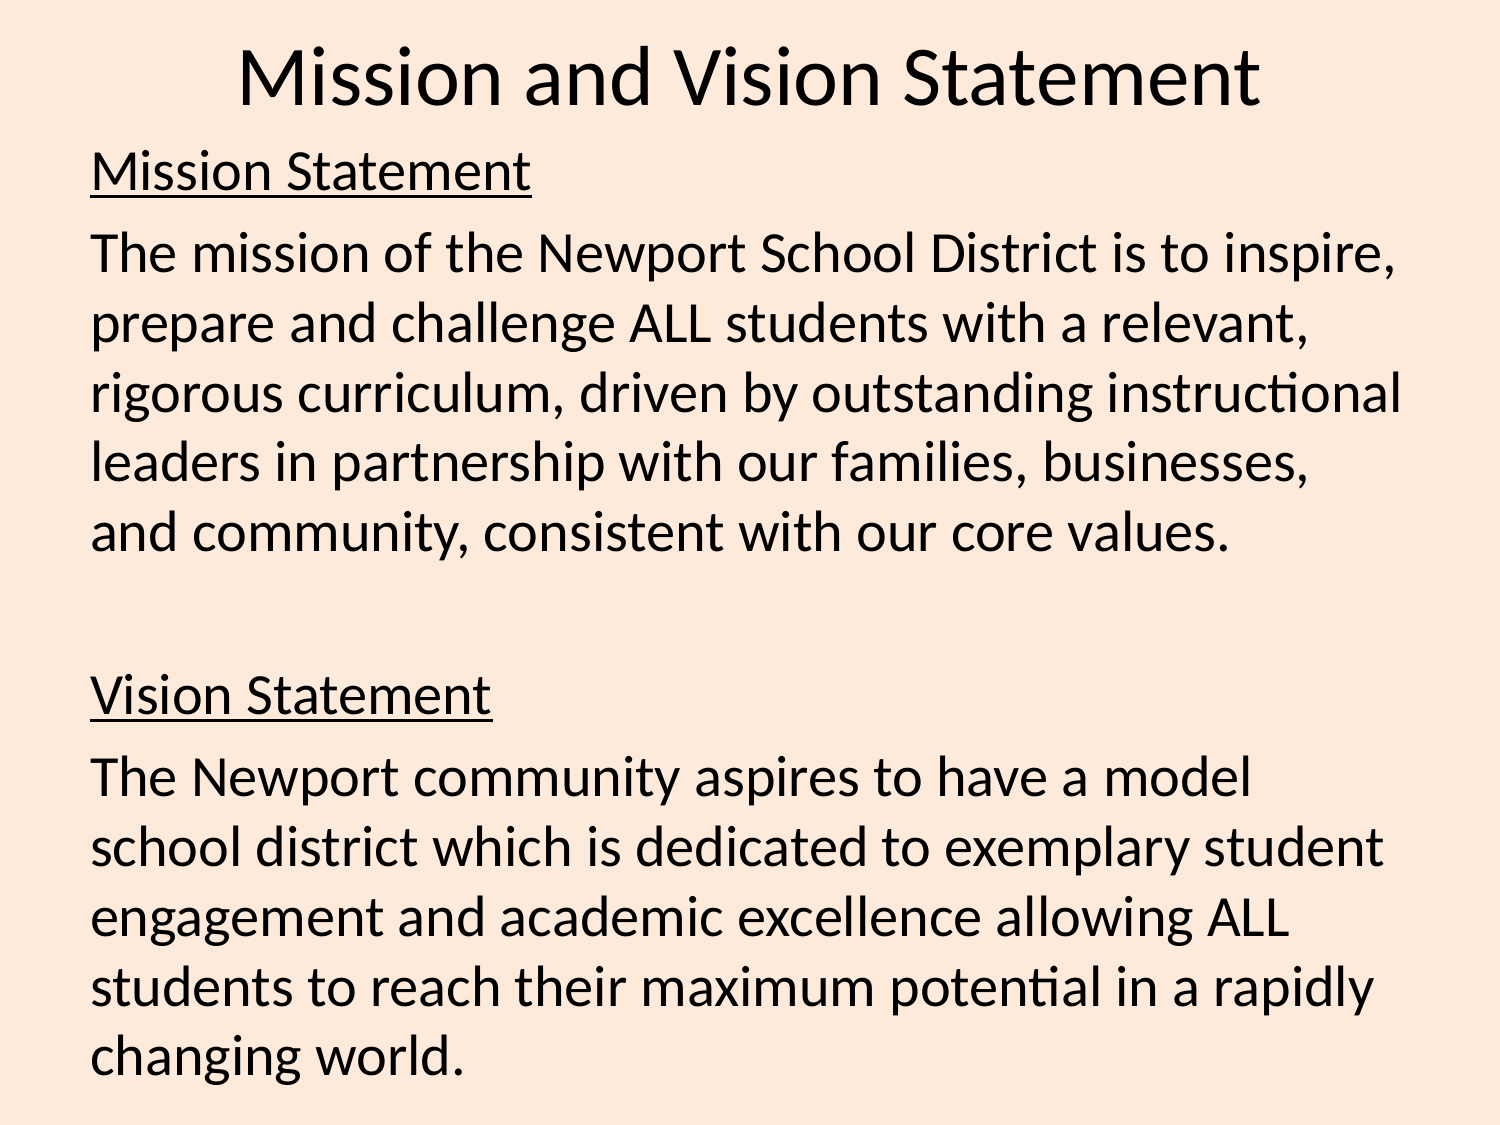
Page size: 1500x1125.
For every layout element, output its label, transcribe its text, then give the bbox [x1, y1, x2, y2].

title Mission and Vision Statement [75, 12, 1425, 125]
list Mission Statement The mission of the Newport School District is to inspire, prepare and challenge ALL students with a relevant, rigorous curriculum, driven by outstanding instructional leaders in partnership with our families, businesses, and community, consistent with our core values. Vision Statement The Newport community aspires to have a model school district which is dedicated to exemplary student engagement and academic excellence allowing ALL students to reach their maximum potential in a rapidly changing world. [75, 125, 1425, 1100]
